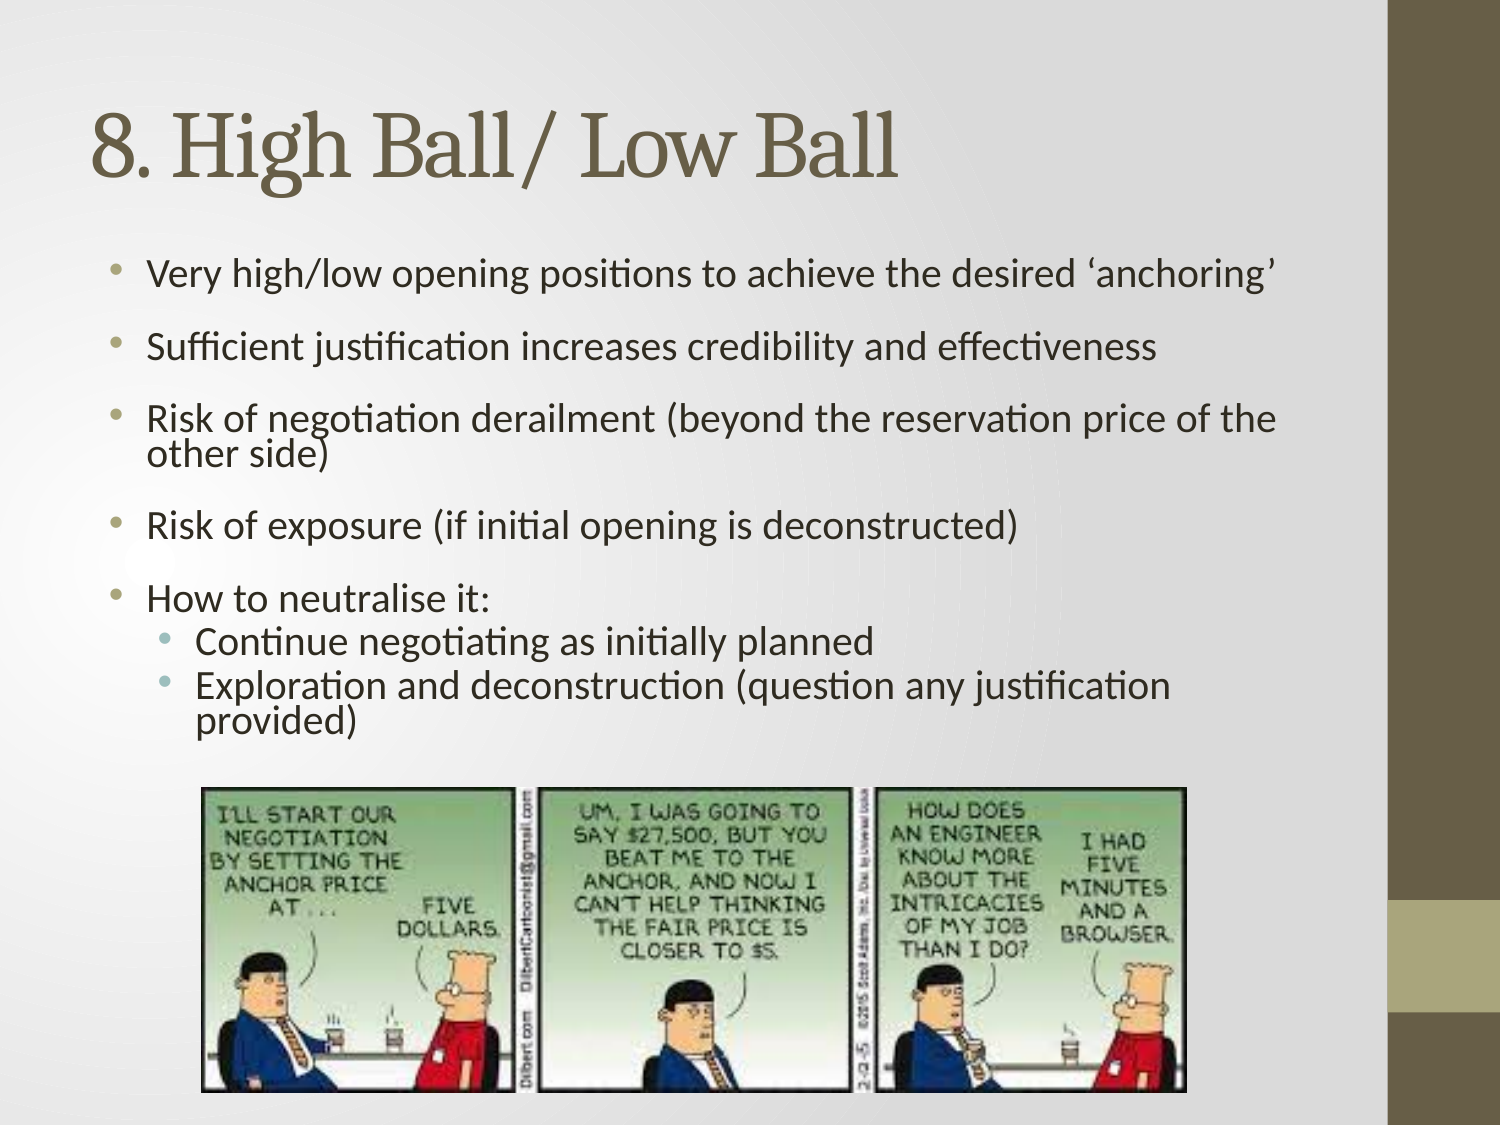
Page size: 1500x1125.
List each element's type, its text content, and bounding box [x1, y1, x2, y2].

list Very high/low opening positions to achieve the desired ‘anchoring’ Sufficient justification increases credibility and effectiveness Risk of negotiation derailment (beyond the reservation price of the other side) Risk of exposure (if initial opening is deconstructed) How to neutralise it: Continue negotiating as initially planned Exploration and deconstruction (question any justification provided) [75, 251, 1313, 1005]
title 8. High Ball/ Low Ball [75, 45, 1325, 233]
picture [200, 786, 1187, 1094]
